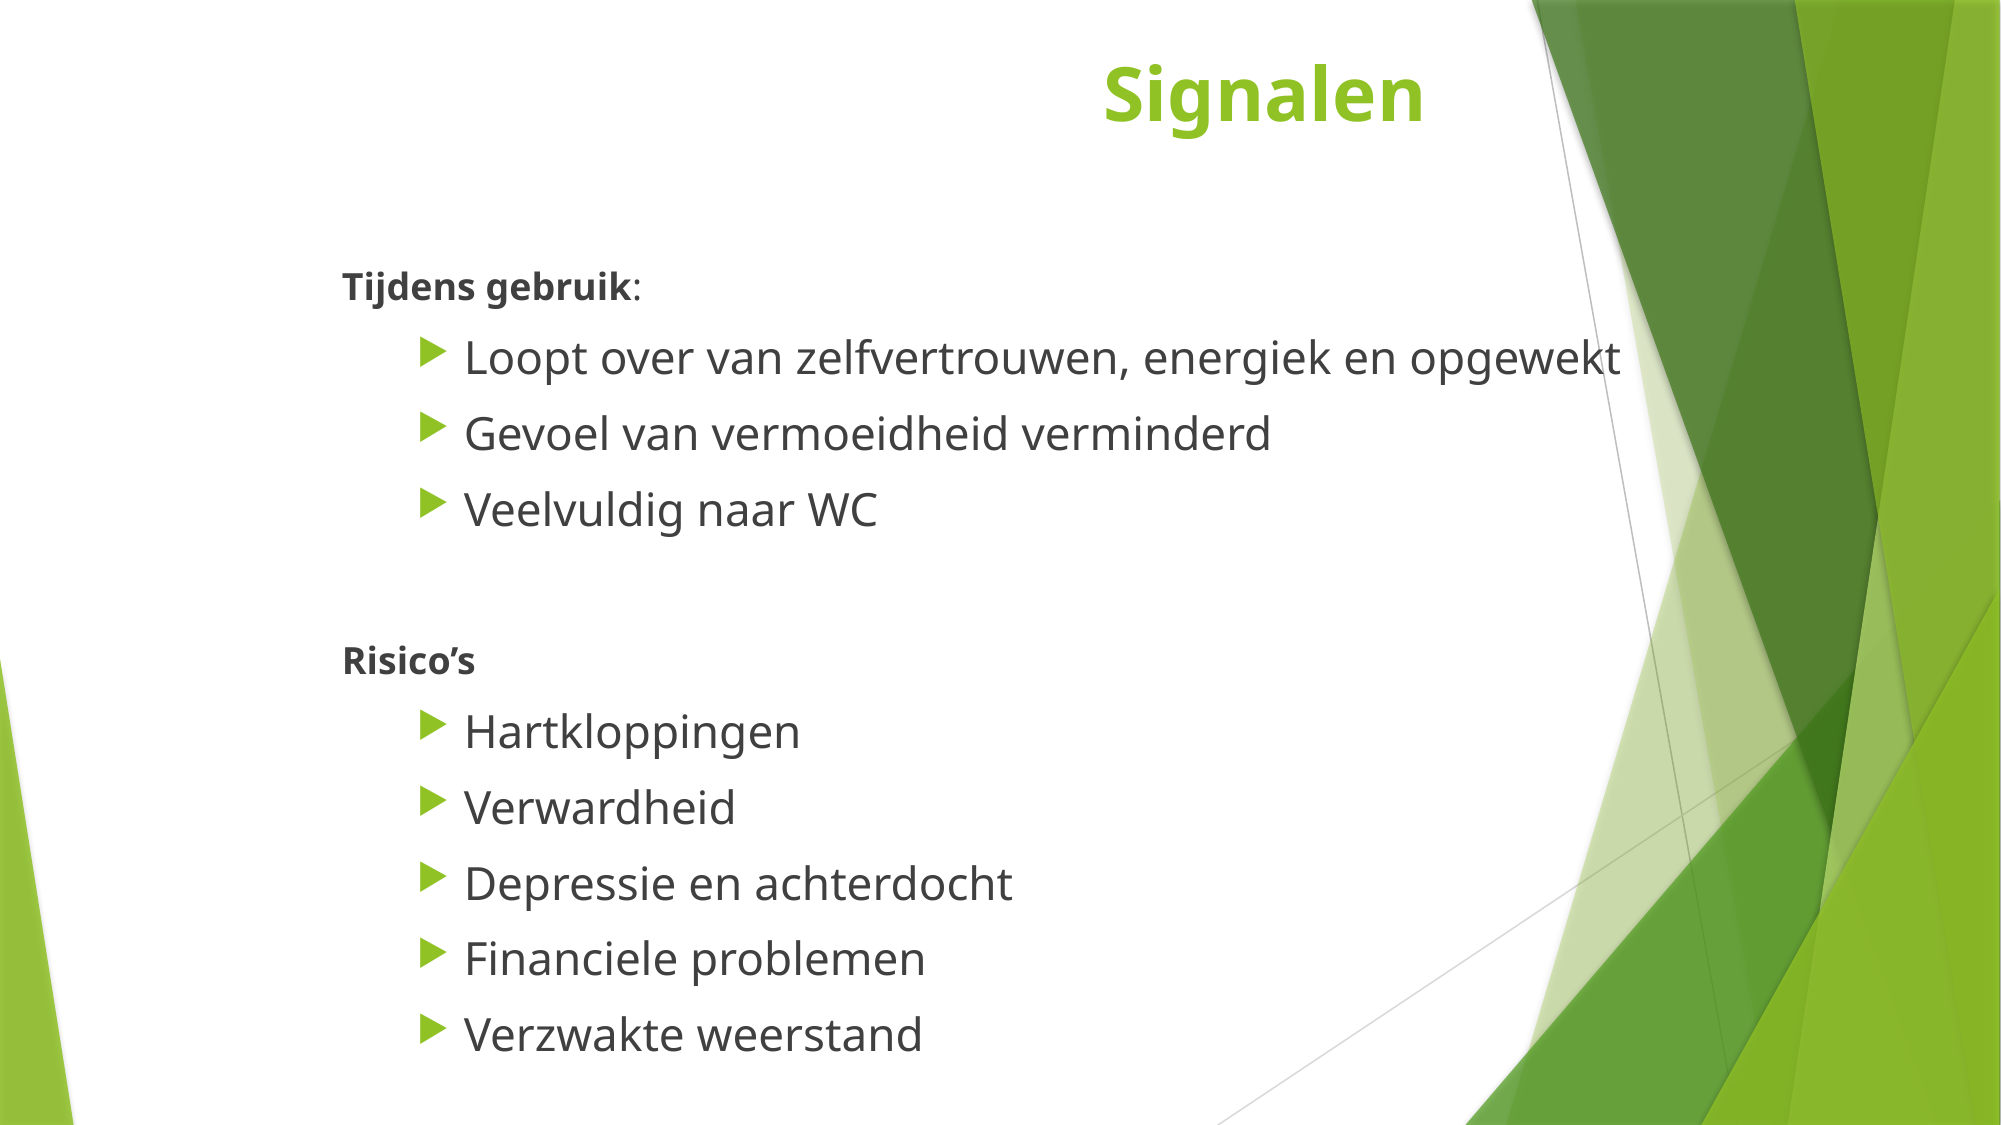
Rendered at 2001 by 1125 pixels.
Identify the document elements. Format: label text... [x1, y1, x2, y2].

list Tijdens gebruik: Loopt over van zelfvertrouwen, energiek en opgewekt Gevoel van vermoeidheid verminderd Veelvuldig naar WC Risico’s Hartkloppingen Verwardheid Depressie en achterdocht Financiele problemen Verzwakte weerstand [326, 255, 1674, 1106]
text_box Signalen [1089, 39, 1586, 265]
